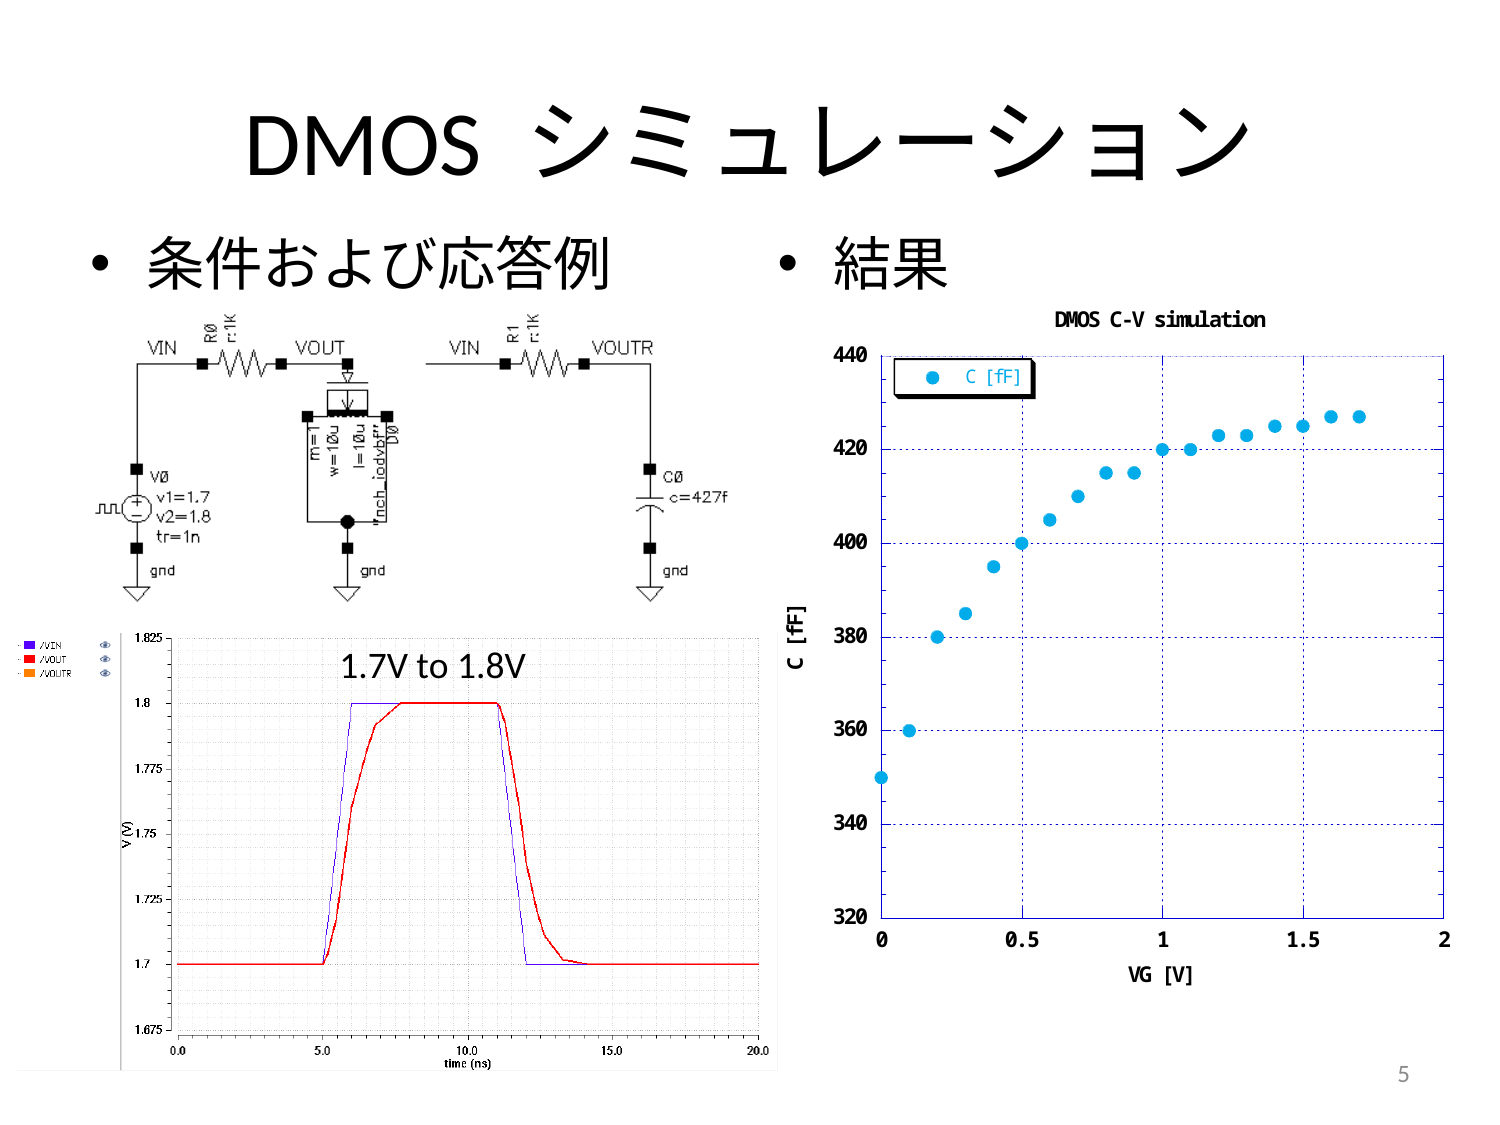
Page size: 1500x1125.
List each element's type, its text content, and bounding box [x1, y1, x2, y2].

picture [17, 633, 779, 1072]
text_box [777, 302, 1458, 994]
title DMOS シミュレーション [75, 45, 1425, 233]
list 結果 [762, 219, 1425, 631]
slide_number 5 [1074, 1042, 1425, 1103]
list 条件および応答例 [75, 219, 738, 631]
picture [88, 302, 741, 618]
